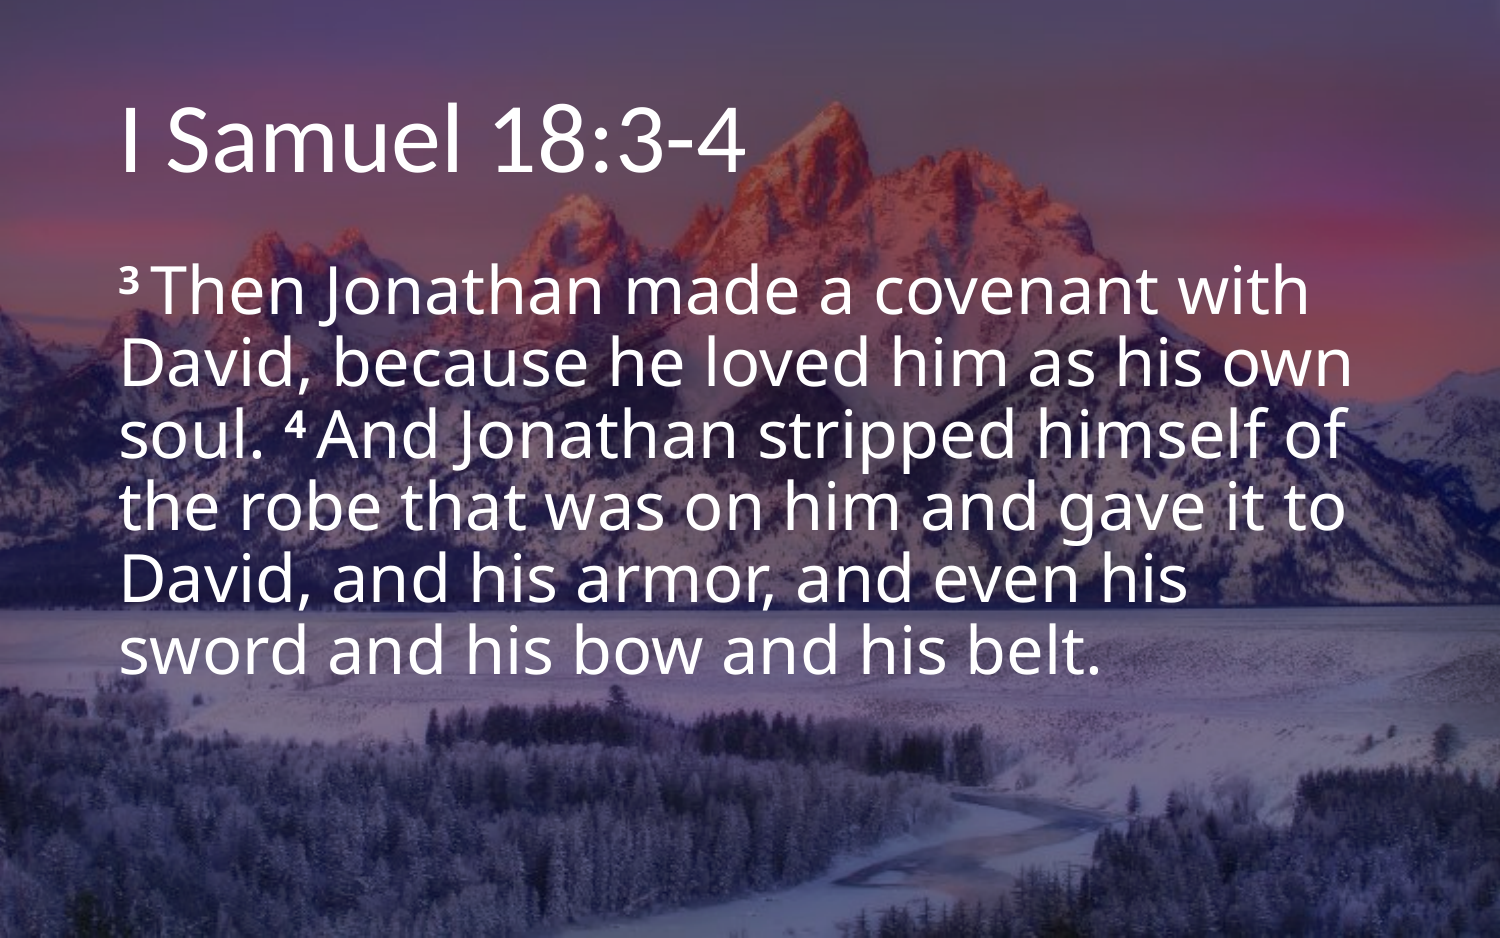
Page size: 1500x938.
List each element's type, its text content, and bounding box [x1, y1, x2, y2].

title I Samuel 18:3-4 [103, 49, 1397, 232]
list 3 Then Jonathan made a covenant with David, because he loved him as his own soul. 4 And Jonathan stripped himself of the robe that was on him and gave it to David, and his armor, and even his sword and his bow and his belt. [103, 249, 1397, 845]
picture [0, 0, 1500, 938]
